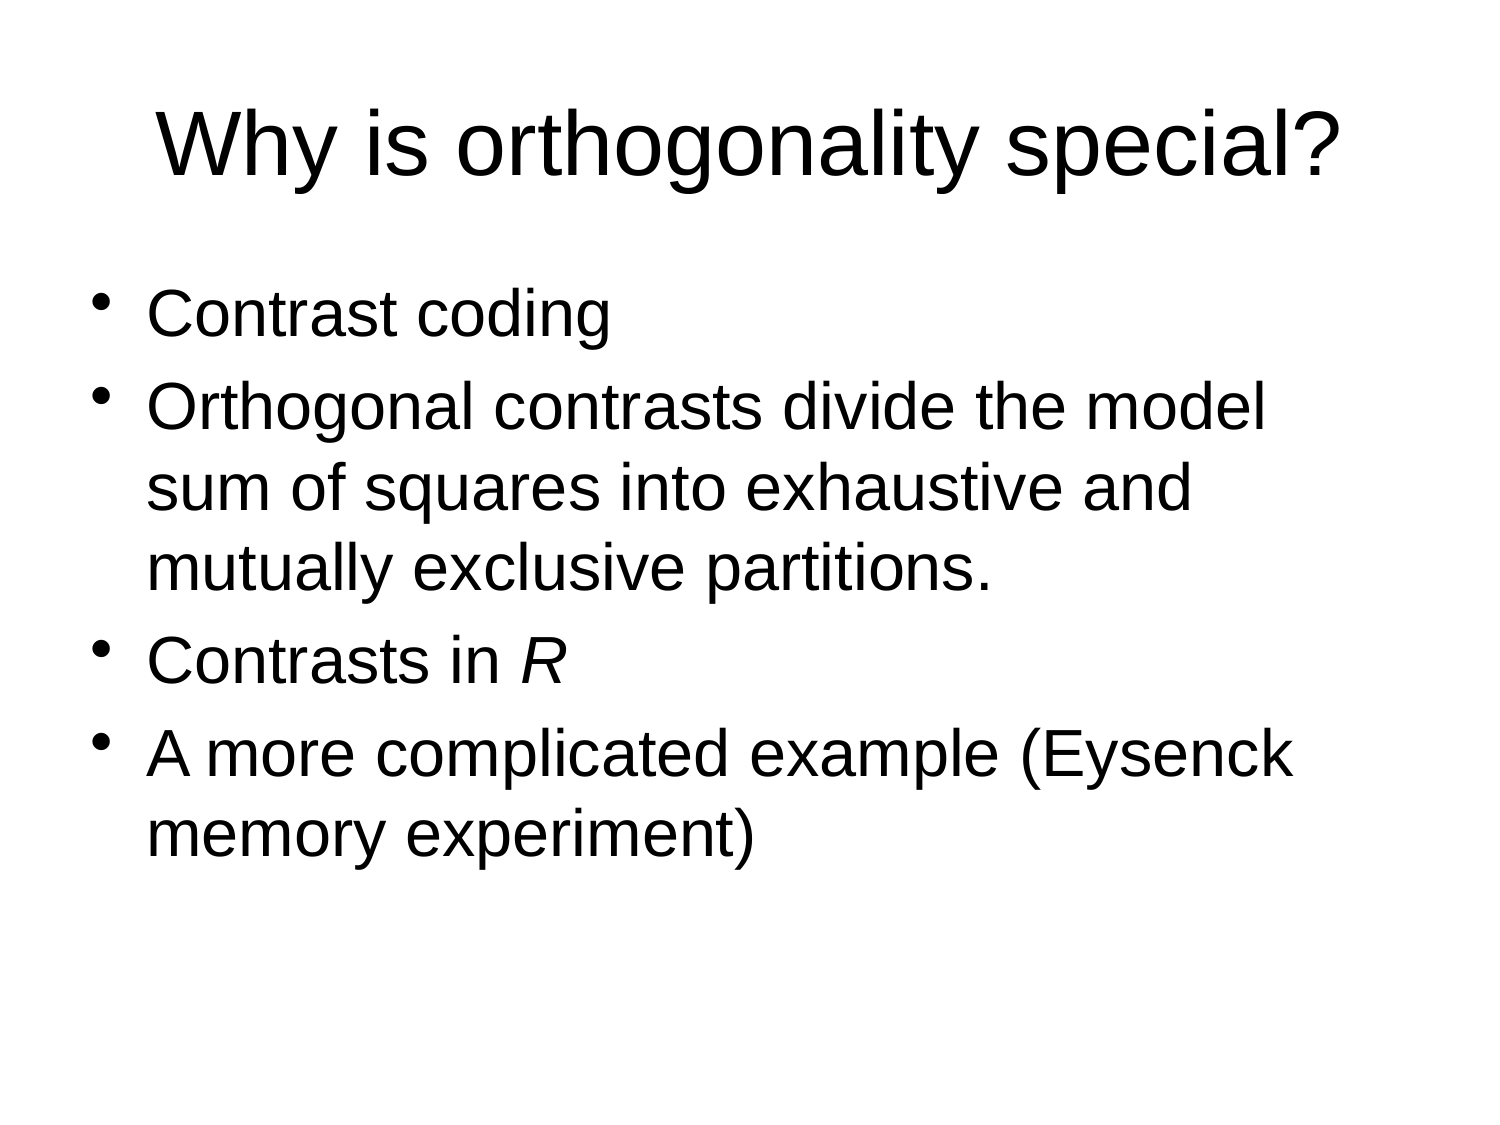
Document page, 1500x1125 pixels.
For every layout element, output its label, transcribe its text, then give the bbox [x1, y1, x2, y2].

list Contrast coding Orthogonal contrasts divide the model sum of squares into exhaustive and mutually exclusive partitions. Contrasts in R A more complicated example (Eysenck memory experiment) [74, 262, 1426, 1006]
title Why is orthogonality special? [74, 44, 1426, 233]
